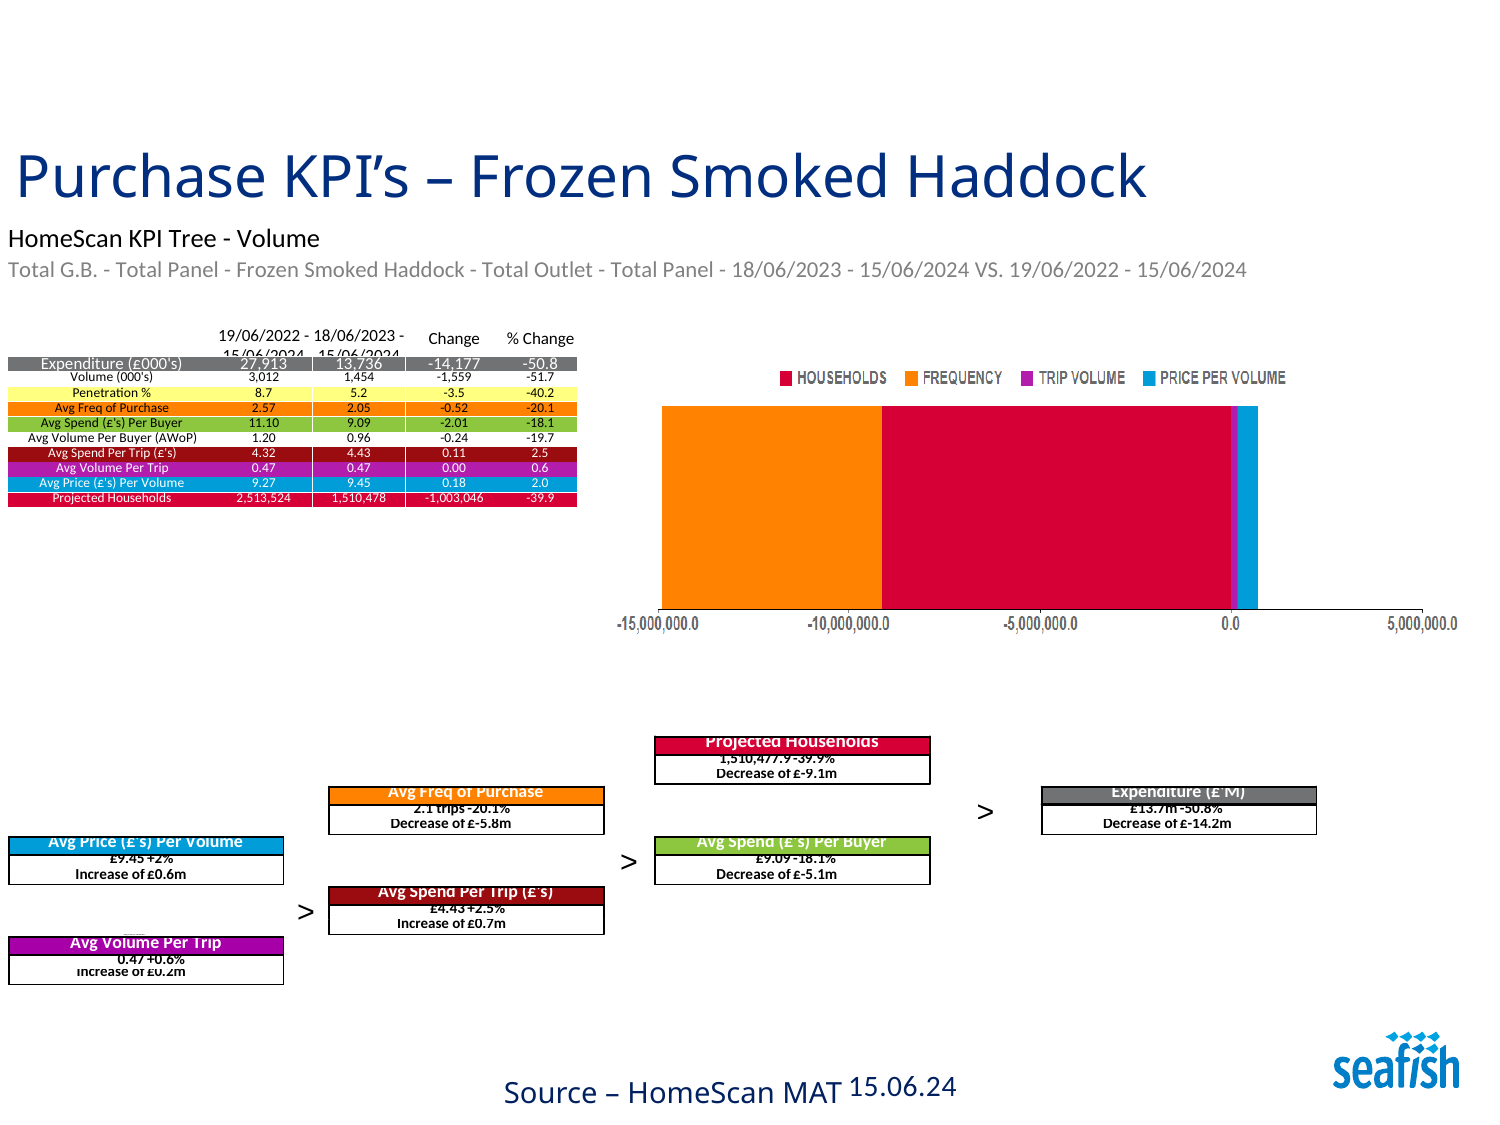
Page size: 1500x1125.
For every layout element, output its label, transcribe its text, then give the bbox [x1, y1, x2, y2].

picture [841, 1072, 1003, 1114]
text_box Purchase KPI’s – Frozen Smoked Haddock [0, 129, 1419, 174]
text_box Source – HomeScan MAT [0, 1067, 857, 1117]
picture [0, 174, 1500, 1000]
